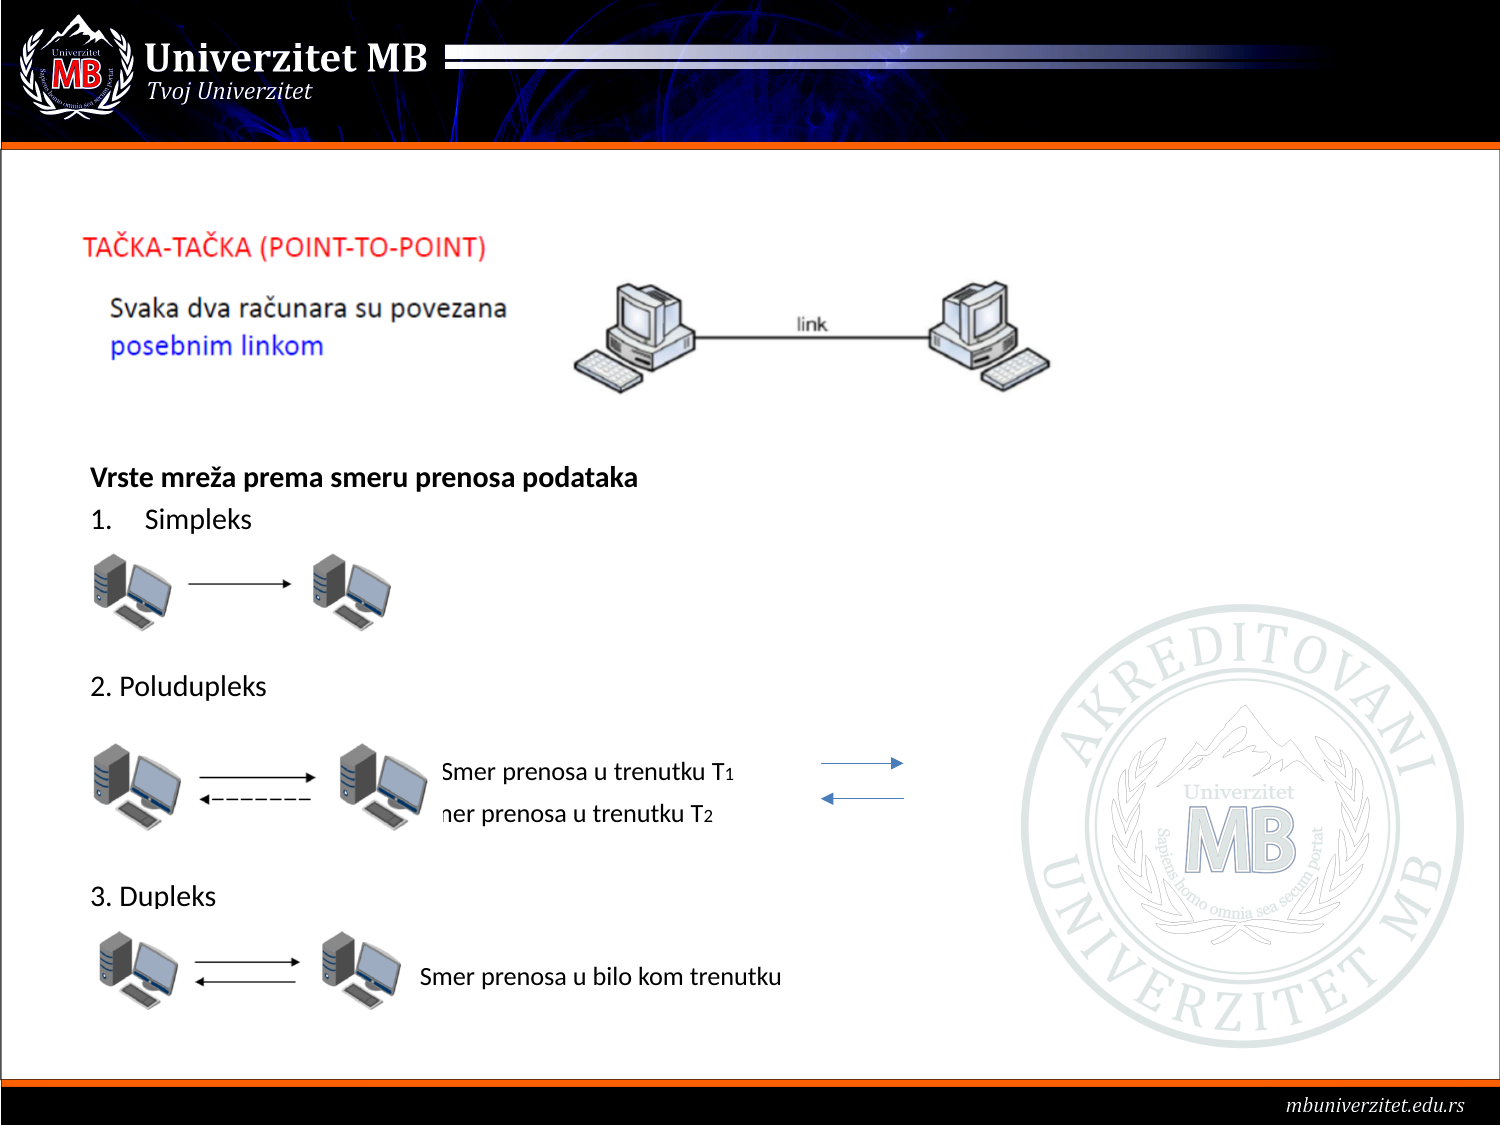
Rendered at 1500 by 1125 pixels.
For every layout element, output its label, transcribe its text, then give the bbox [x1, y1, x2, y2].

list Vrste mreža prema smeru prenosa podataka Simpleks 2. Poludupleks Smer prenosa u trenutku T1 Smer prenosa u trenutku T2 3. Dupleks S Smer prenosa u bilo kom trenutku [75, 262, 1425, 1005]
picture [0, 0, 1500, 1125]
